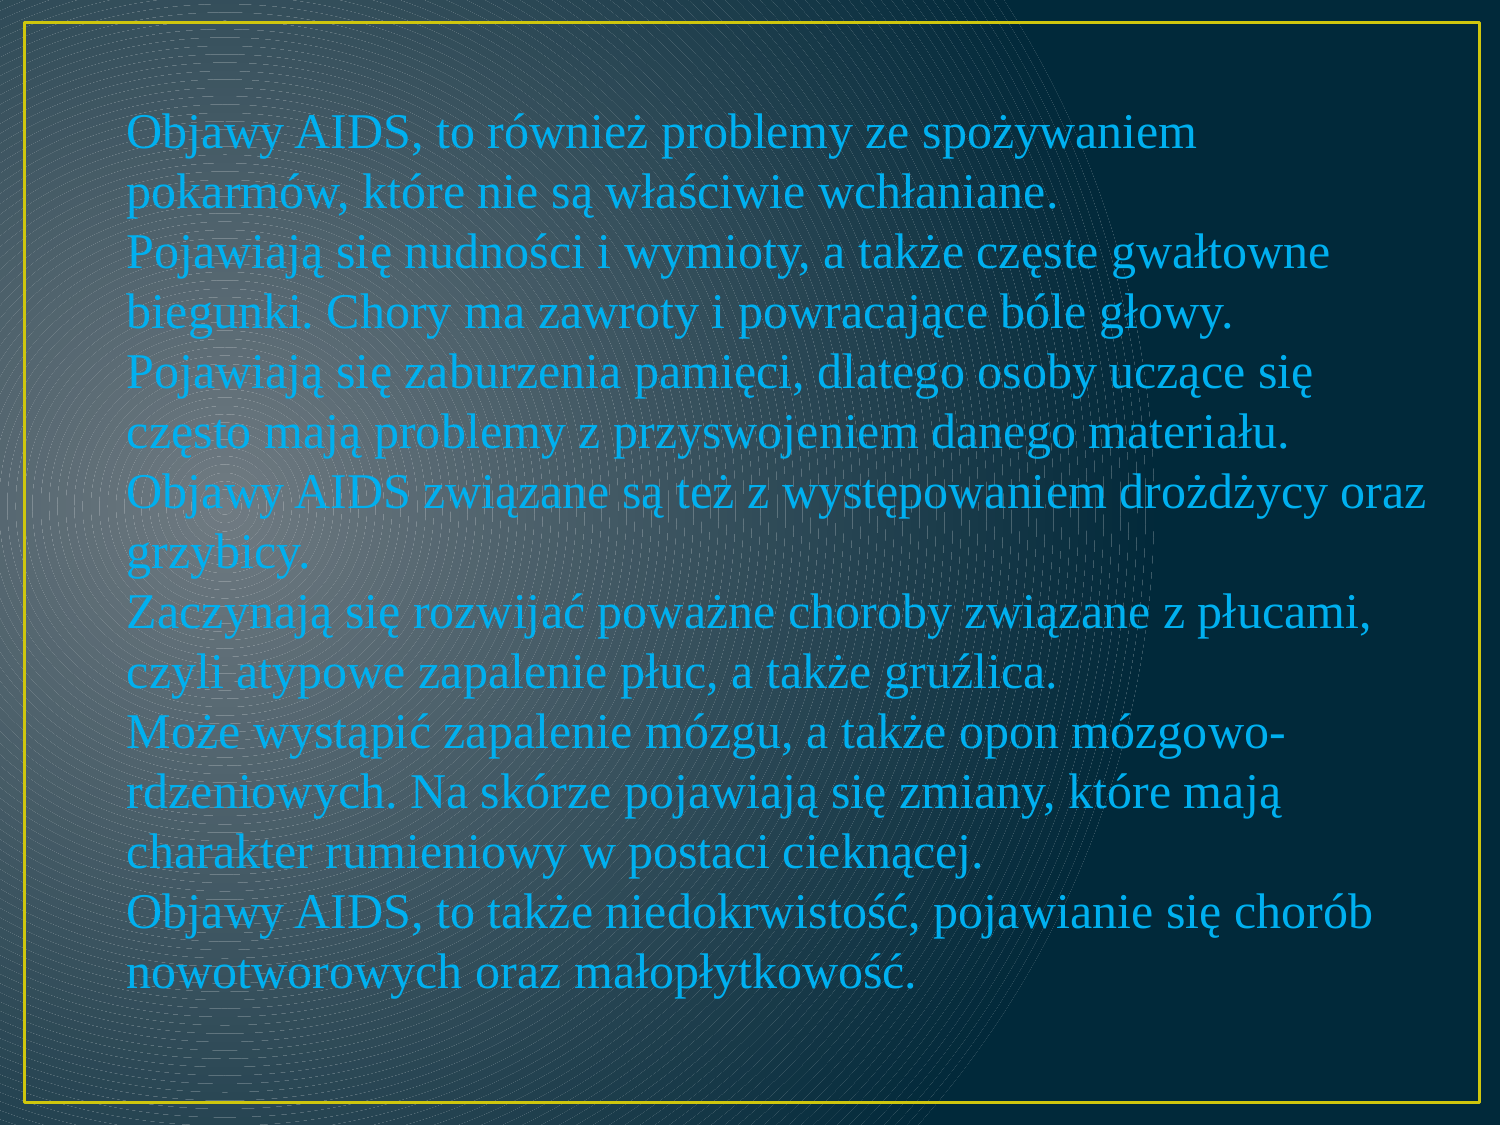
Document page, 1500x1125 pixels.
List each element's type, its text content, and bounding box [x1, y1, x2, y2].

text_box Objawy AIDS, to również problemy ze spożywaniem pokarmów, które nie są właściwie wchłaniane. Pojawiają się nudności i wymioty, a także częste gwałtowne biegunki. Chory ma zawroty i powracające bóle głowy. Pojawiają się zaburzenia pamięci, dlatego osoby uczące się często mają problemy z przyswojeniem danego materiału. Objawy AIDS związane są też z występowaniem drożdżycy oraz grzybicy. Zaczynają się rozwijać poważne choroby związane z płucami, czyli atypowe zapalenie płuc, a także gruźlica. Może wystąpić zapalenie mózgu, a także opon mózgowo-rdzeniowych. Na skórze pojawiają się zmiany, które mają charakter rumieniowy w postaci cieknącej. Objawy AIDS, to także niedokrwistość, pojawianie się chorób nowotworowych oraz małopłytkowość. [112, 30, 1447, 1006]
